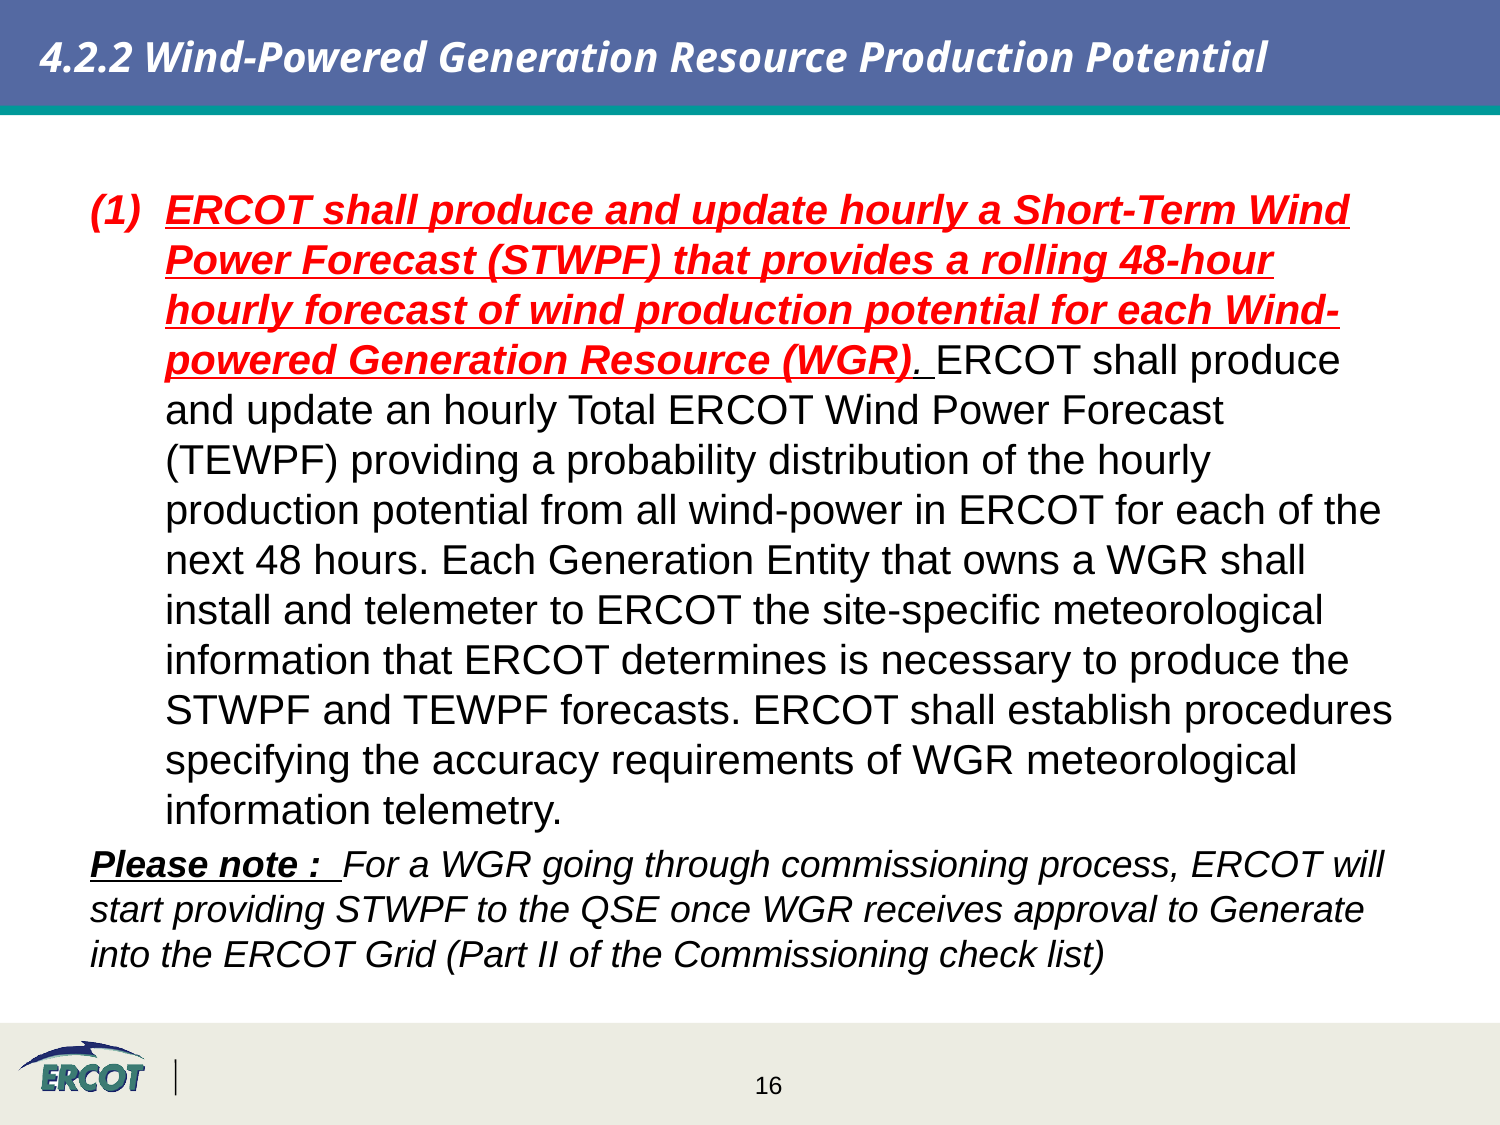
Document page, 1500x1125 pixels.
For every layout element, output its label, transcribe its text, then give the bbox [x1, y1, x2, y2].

picture [10, 1031, 151, 1111]
title 4.2.2 Wind-Powered Generation Resource Production Potential [24, 0, 1450, 113]
list ERCOT shall produce and update hourly a Short-Term Wind Power Forecast (STWPF) that provides a rolling 48-hour hourly forecast of wind production potential for each Wind-powered Generation Resource (WGR). ERCOT shall produce and update an hourly Total ERCOT Wind Power Forecast (TEWPF) providing a probability distribution of the hourly production potential from all wind-power in ERCOT for each of the next 48 hours. Each Generation Entity that owns a WGR shall install and telemeter to ERCOT the site-specific meteorological information that ERCOT determines is necessary to produce the STWPF and TEWPF forecasts. ERCOT shall establish procedures specifying the accuracy requirements of WGR meteorological information telemetry. Please note : For a WGR going through commissioning process, ERCOT will start providing STWPF to the QSE once WGR receives approval to Generate into the ERCOT Grid (Part II of the Commissioning check list) [75, 174, 1425, 1000]
